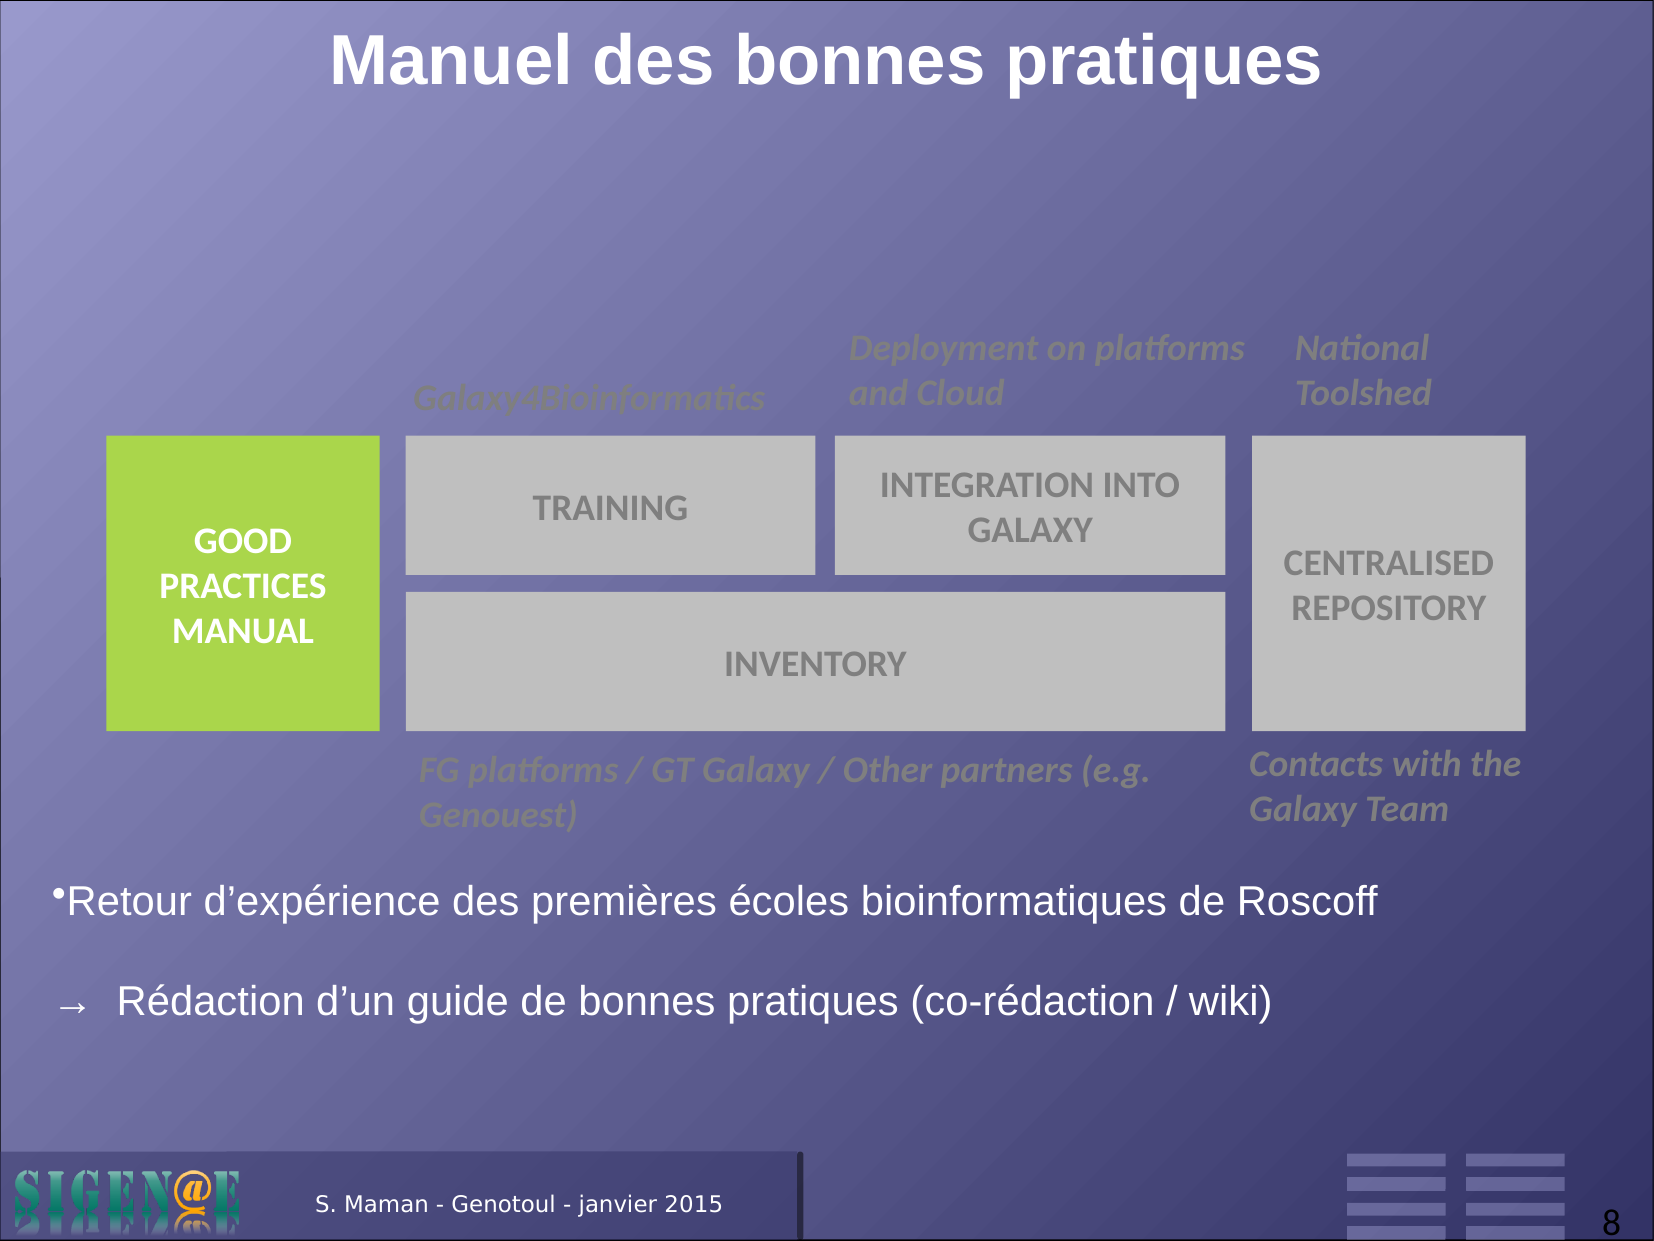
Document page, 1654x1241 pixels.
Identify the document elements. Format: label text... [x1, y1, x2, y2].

text_box CENTRALISED REPOSITORY [1252, 435, 1526, 731]
text_box Deployment on platforms and Cloud [832, 314, 1266, 422]
text_box TRAINING [405, 435, 816, 575]
text_box GOOD PRACTICES MANUAL [106, 435, 380, 732]
text_box FG platforms / GT Galaxy / Other partners (e.g. Genouest) [402, 736, 1229, 844]
text_box Manuel des bonnes pratiques [0, 5, 1654, 108]
text_box Contacts with the Galaxy Team [1232, 731, 1604, 838]
picture [15, 1170, 239, 1236]
text_box INVENTORY [405, 591, 1226, 732]
text_box Galaxy4Bioinformatics [396, 364, 783, 427]
text_box Retour d’expérience des premières écoles bioinformatiques de Roscoff → Rédaction d’un guide de bonnes pratiques (co-rédaction / wiki) [35, 865, 1619, 1132]
text_box National Toolshed [1278, 314, 1490, 422]
text_box INTEGRATION INTO GALAXY [834, 435, 1226, 575]
